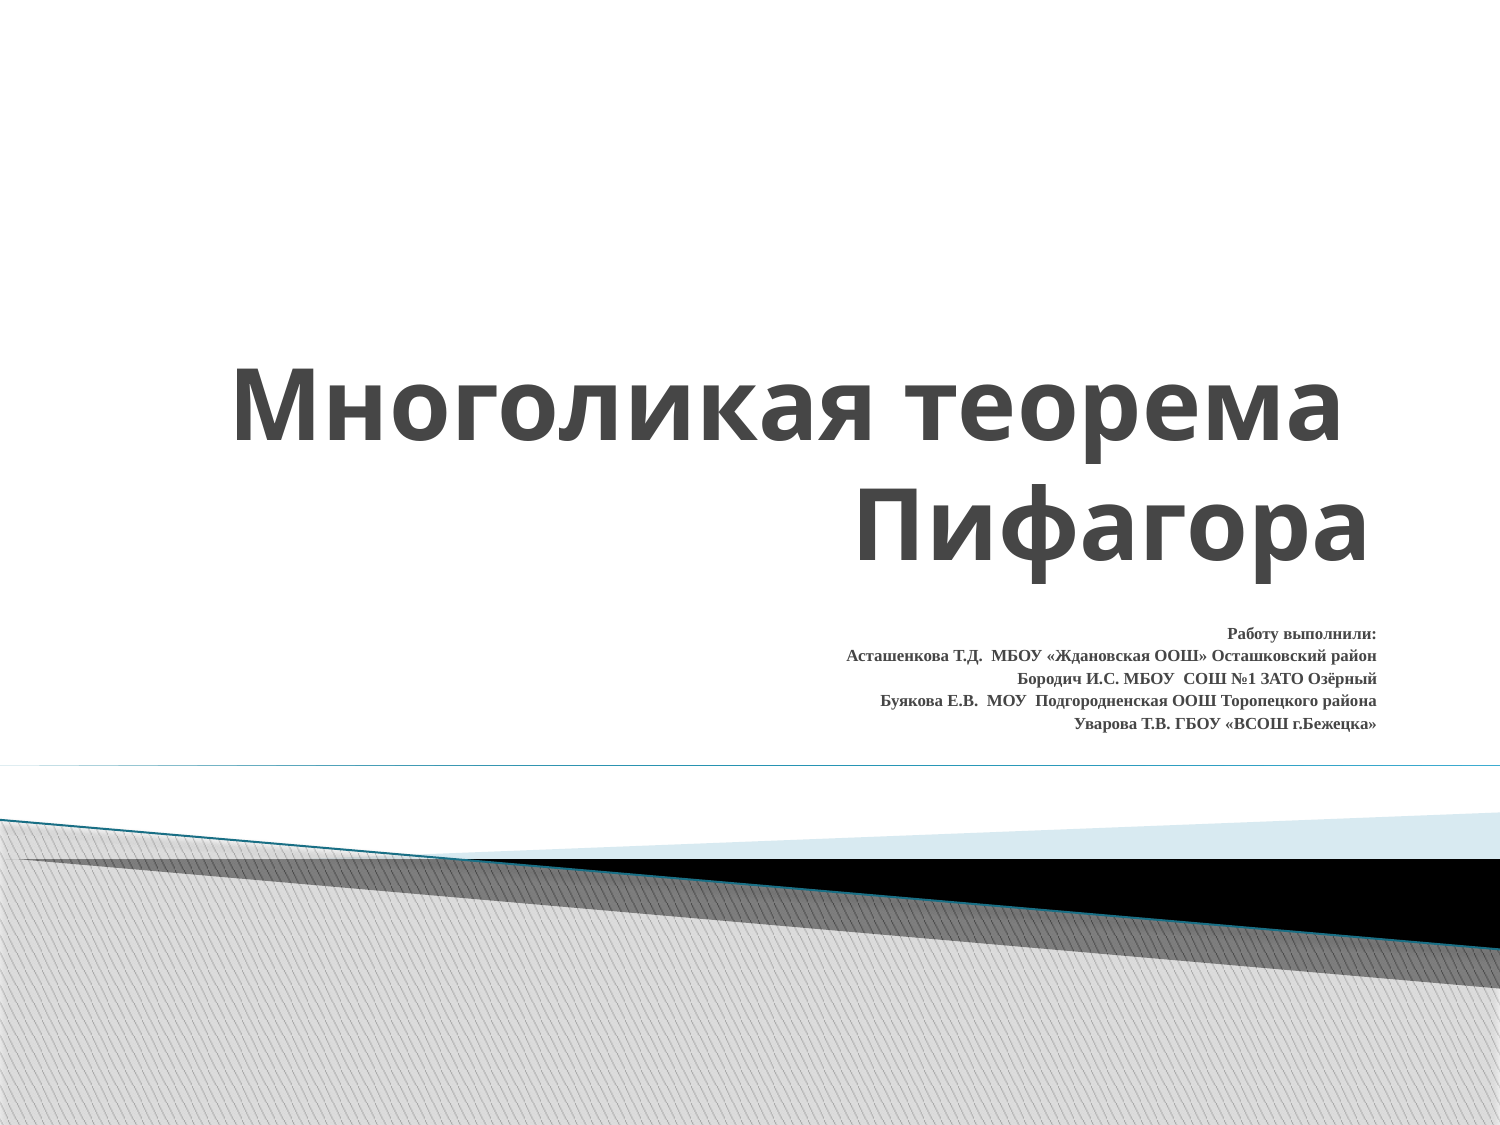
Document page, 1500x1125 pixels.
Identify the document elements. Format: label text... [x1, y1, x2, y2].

picture [5, 859, 1500, 989]
subtitle Работу выполнили: Асташенкова Т.Д. МБОУ «Ждановская ООШ» Осташковский район Бородич И.С. МБОУ СОШ №1 ЗАТО Озёрный Буякова Е.В. МОУ Подгородненская ООШ Торопецкого района Уварова Т.В. ГБОУ «ВСОШ г.Бежецка» [112, 592, 1388, 790]
title Многоликая теорема Пифагора [112, 287, 1388, 588]
